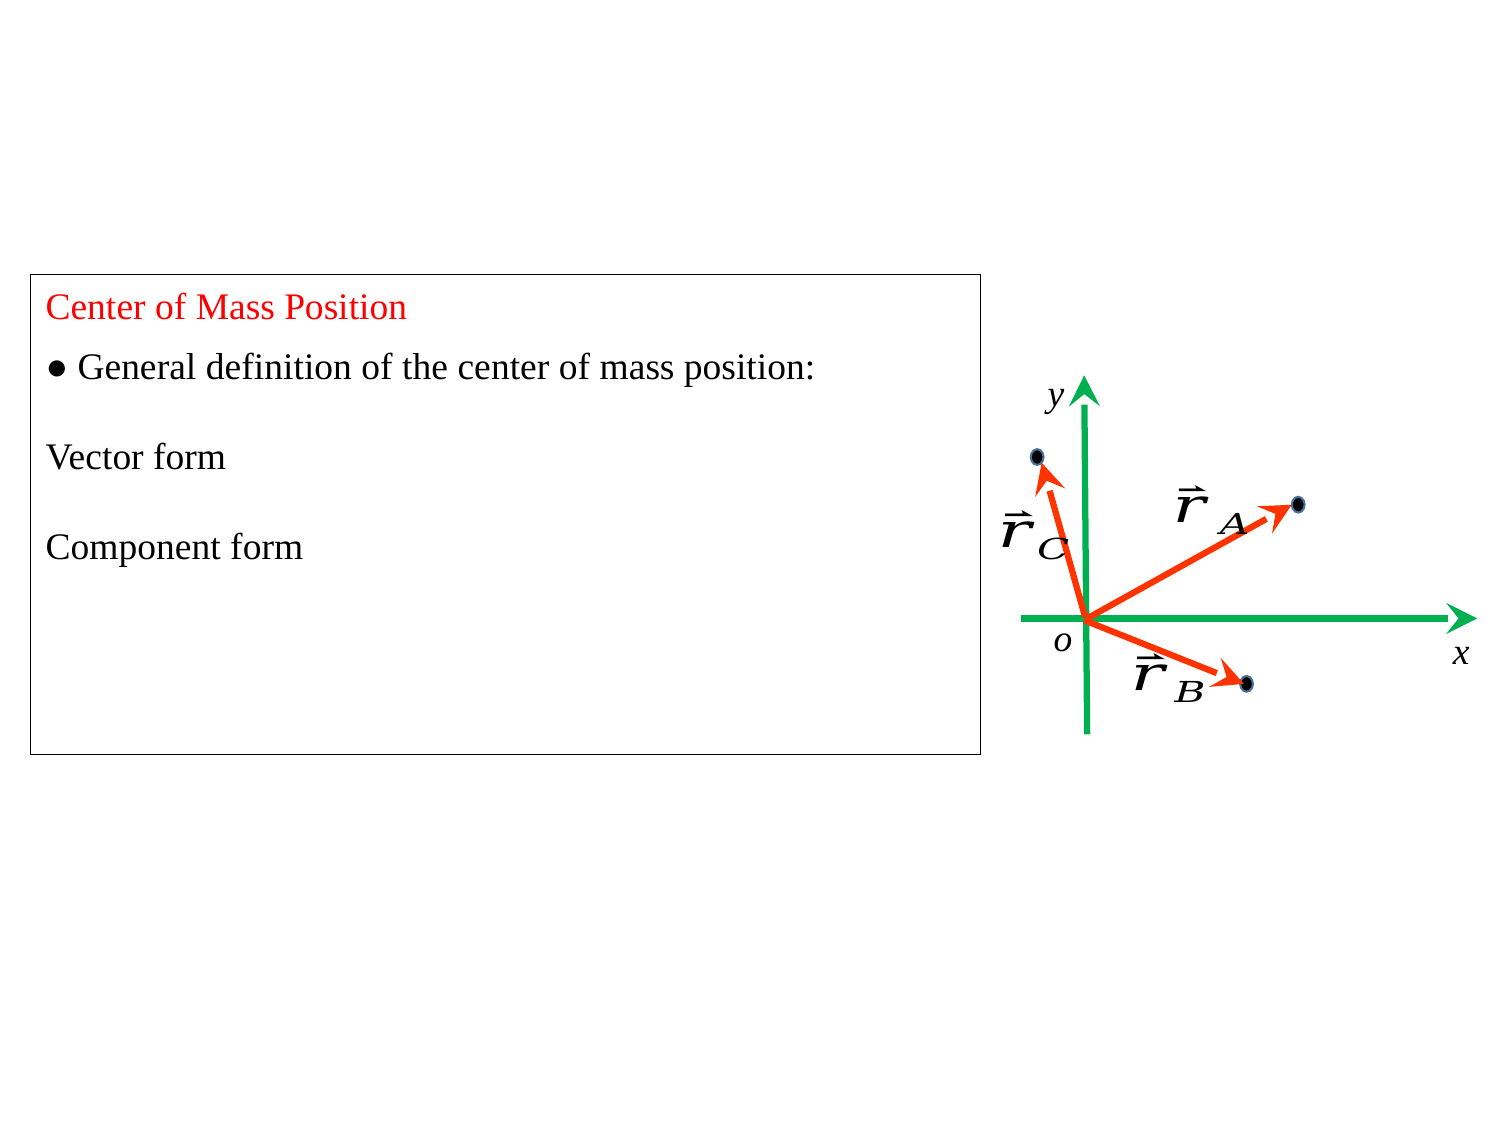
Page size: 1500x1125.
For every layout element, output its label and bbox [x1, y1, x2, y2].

text_box [997, 361, 1485, 735]
